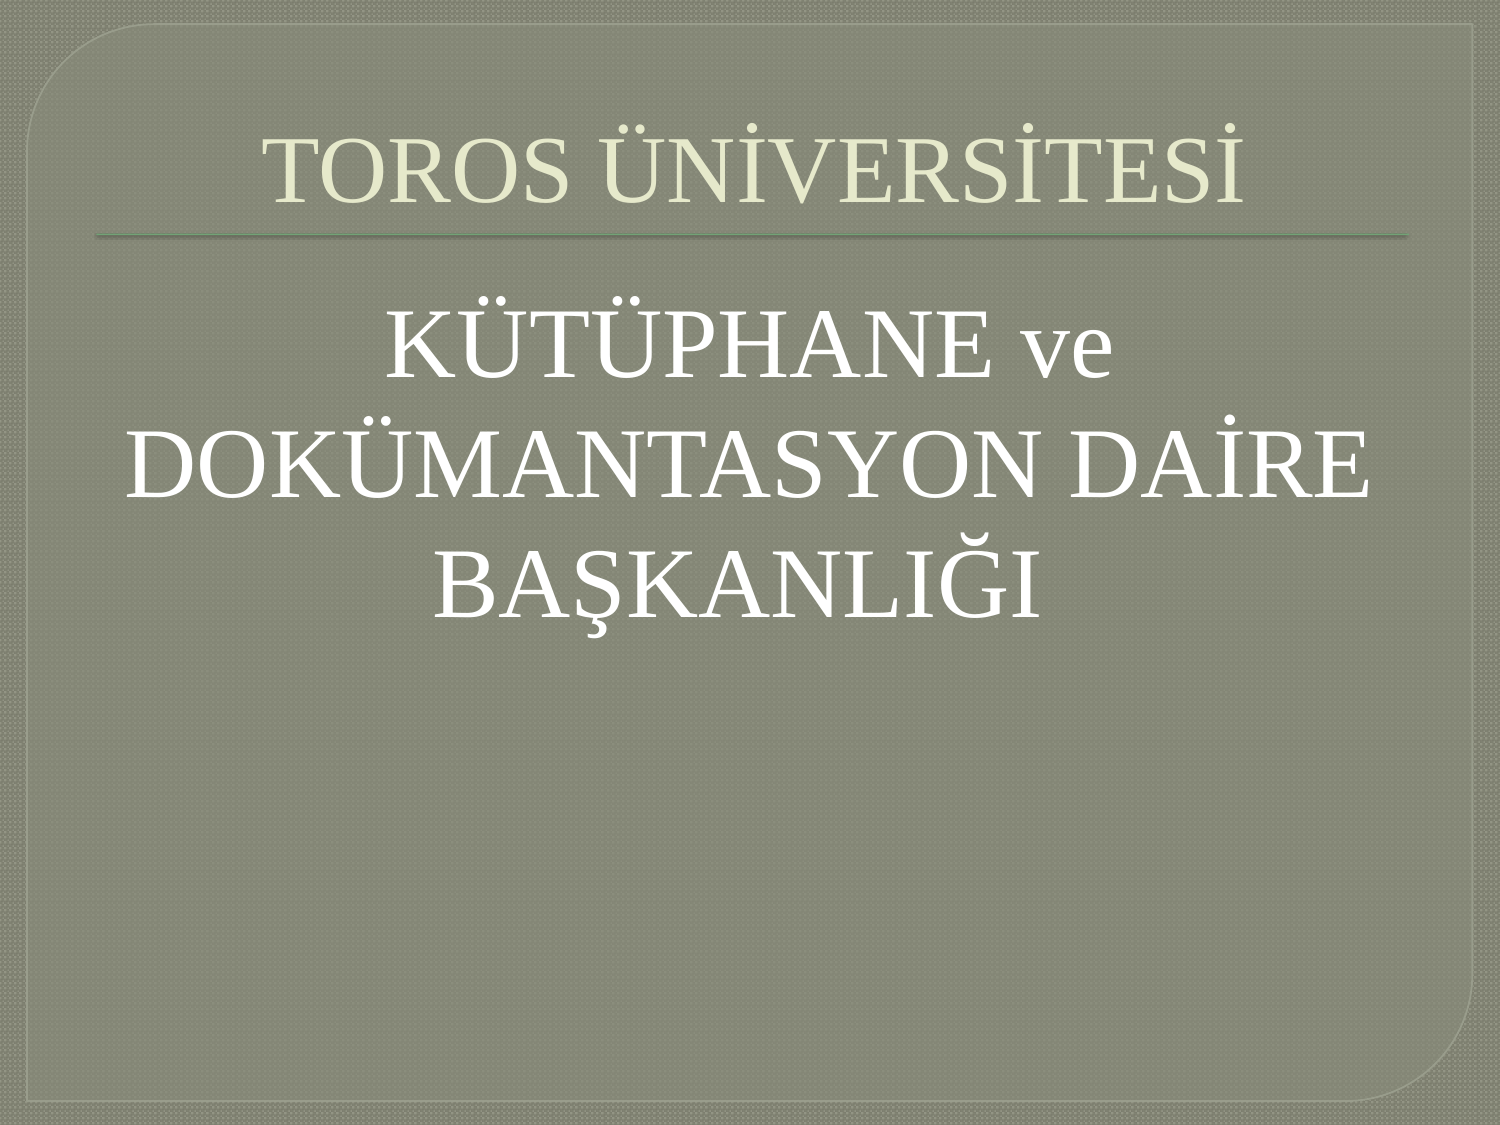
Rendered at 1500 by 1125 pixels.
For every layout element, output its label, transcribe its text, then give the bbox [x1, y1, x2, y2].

title TOROS ÜNİVERSİTESİ [75, 41, 1425, 230]
list KÜTÜPHANE ve DOKÜMANTASYON DAİRE BAŞKANLIĞI [75, 270, 1425, 1013]
